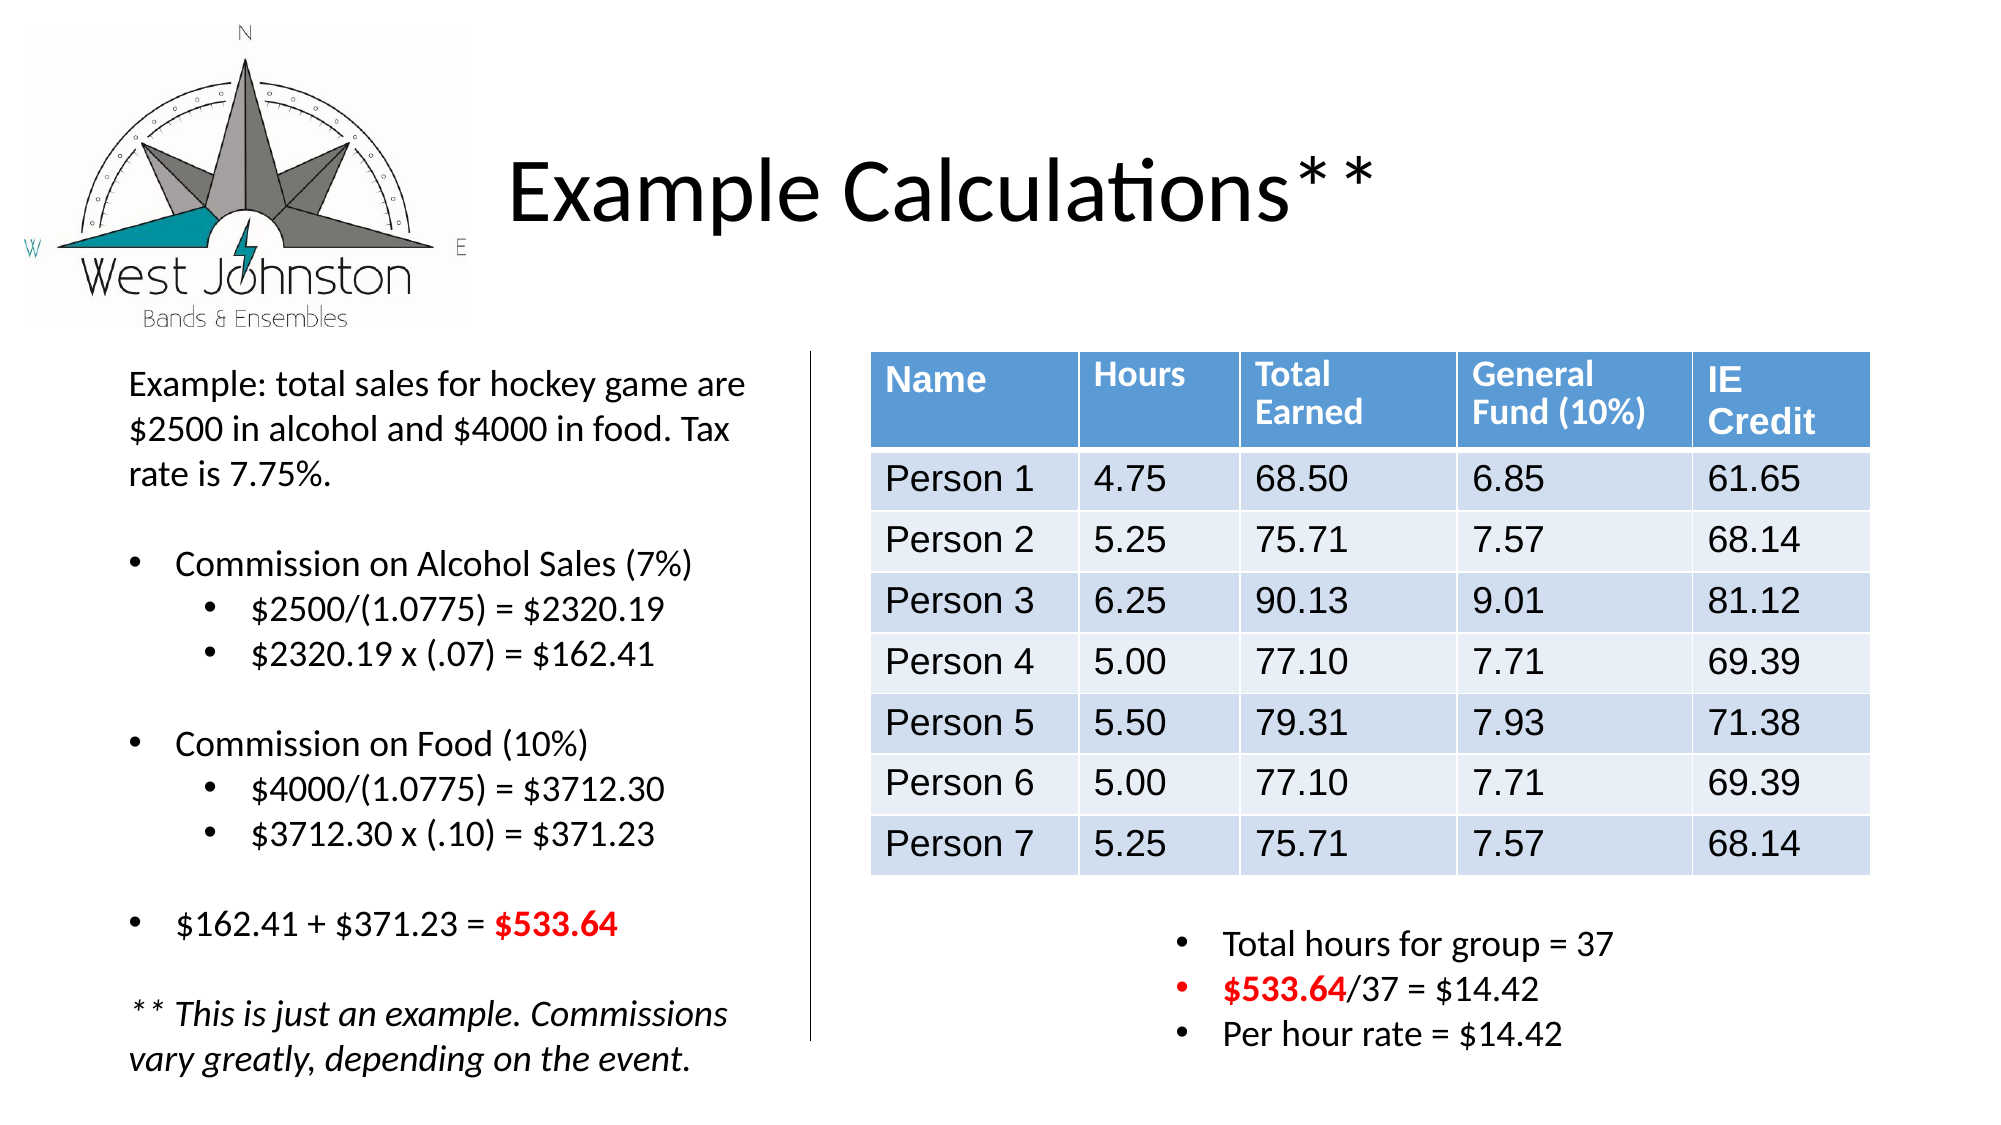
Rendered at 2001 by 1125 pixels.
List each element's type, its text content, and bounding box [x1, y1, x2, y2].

title Example Calculations** [492, 106, 1863, 278]
table_cell Person 4 [871, 634, 1078, 693]
table_cell 69.39 [1693, 755, 1870, 814]
table_cell 9.01 [1458, 573, 1692, 632]
table_cell 69.39 [1693, 634, 1870, 693]
table_cell 77.10 [1241, 634, 1456, 693]
table_cell 81.12 [1693, 573, 1870, 632]
table_header Name [871, 352, 1078, 447]
table_cell 5.00 [1080, 755, 1239, 814]
table_cell 79.31 [1241, 694, 1456, 753]
table_cell 75.71 [1241, 816, 1456, 875]
table_cell 71.38 [1693, 694, 1870, 753]
table_cell 6.85 [1458, 453, 1692, 510]
text_box Total hours for group = 37 $533.64/37 = $14.42 Per hour rate = $14.42 [1160, 911, 1719, 1064]
table_cell Person 7 [871, 816, 1078, 875]
table_cell Person 6 [871, 755, 1078, 814]
table_cell Person 1 [871, 453, 1078, 510]
table_cell 77.10 [1241, 755, 1456, 814]
table_cell 6.25 [1080, 573, 1239, 632]
table_cell 61.65 [1693, 453, 1870, 510]
table_cell 90.13 [1241, 573, 1456, 632]
table_cell 68.50 [1241, 453, 1456, 510]
table_cell Person 5 [871, 694, 1078, 753]
table_cell 75.71 [1241, 512, 1456, 571]
table_cell 7.71 [1458, 755, 1692, 814]
table_cell 7.57 [1458, 816, 1692, 875]
table_cell 4.75 [1080, 453, 1239, 510]
table_header Hours [1080, 352, 1239, 447]
table_cell 7.57 [1458, 512, 1692, 571]
table_cell 5.25 [1080, 816, 1239, 875]
table_cell Person 2 [871, 512, 1078, 571]
table_header Total Earned [1241, 352, 1456, 447]
text_box Example: total sales for hockey game are $2500 in alcohol and $4000 in food. Tax rate is 7.75%. Commission on Alcohol Sales (7%) $2500/(1.0775) = $2320.19 $2320.19 x (.07) = $162.41 Commission on Food (10%) $4000/(1.0775) = $3712.30 $3712.30 x (.10) = $371.23 $162.41 + $371.23 = $533.64 ** This is just an example. Commissions vary greatly, depending on the event. [113, 351, 782, 1125]
table_cell 7.71 [1458, 634, 1692, 693]
table_cell Person 3 [871, 573, 1078, 632]
table_cell 7.93 [1458, 694, 1692, 753]
table_header IE Credit [1693, 352, 1870, 447]
table_cell 5.25 [1080, 512, 1239, 571]
table_cell 5.00 [1080, 634, 1239, 693]
picture [24, 24, 466, 327]
table_header General Fund (10%) [1458, 352, 1692, 447]
table_cell 68.14 [1693, 512, 1870, 571]
table_cell 5.50 [1080, 694, 1239, 753]
table_cell 68.14 [1693, 816, 1870, 875]
